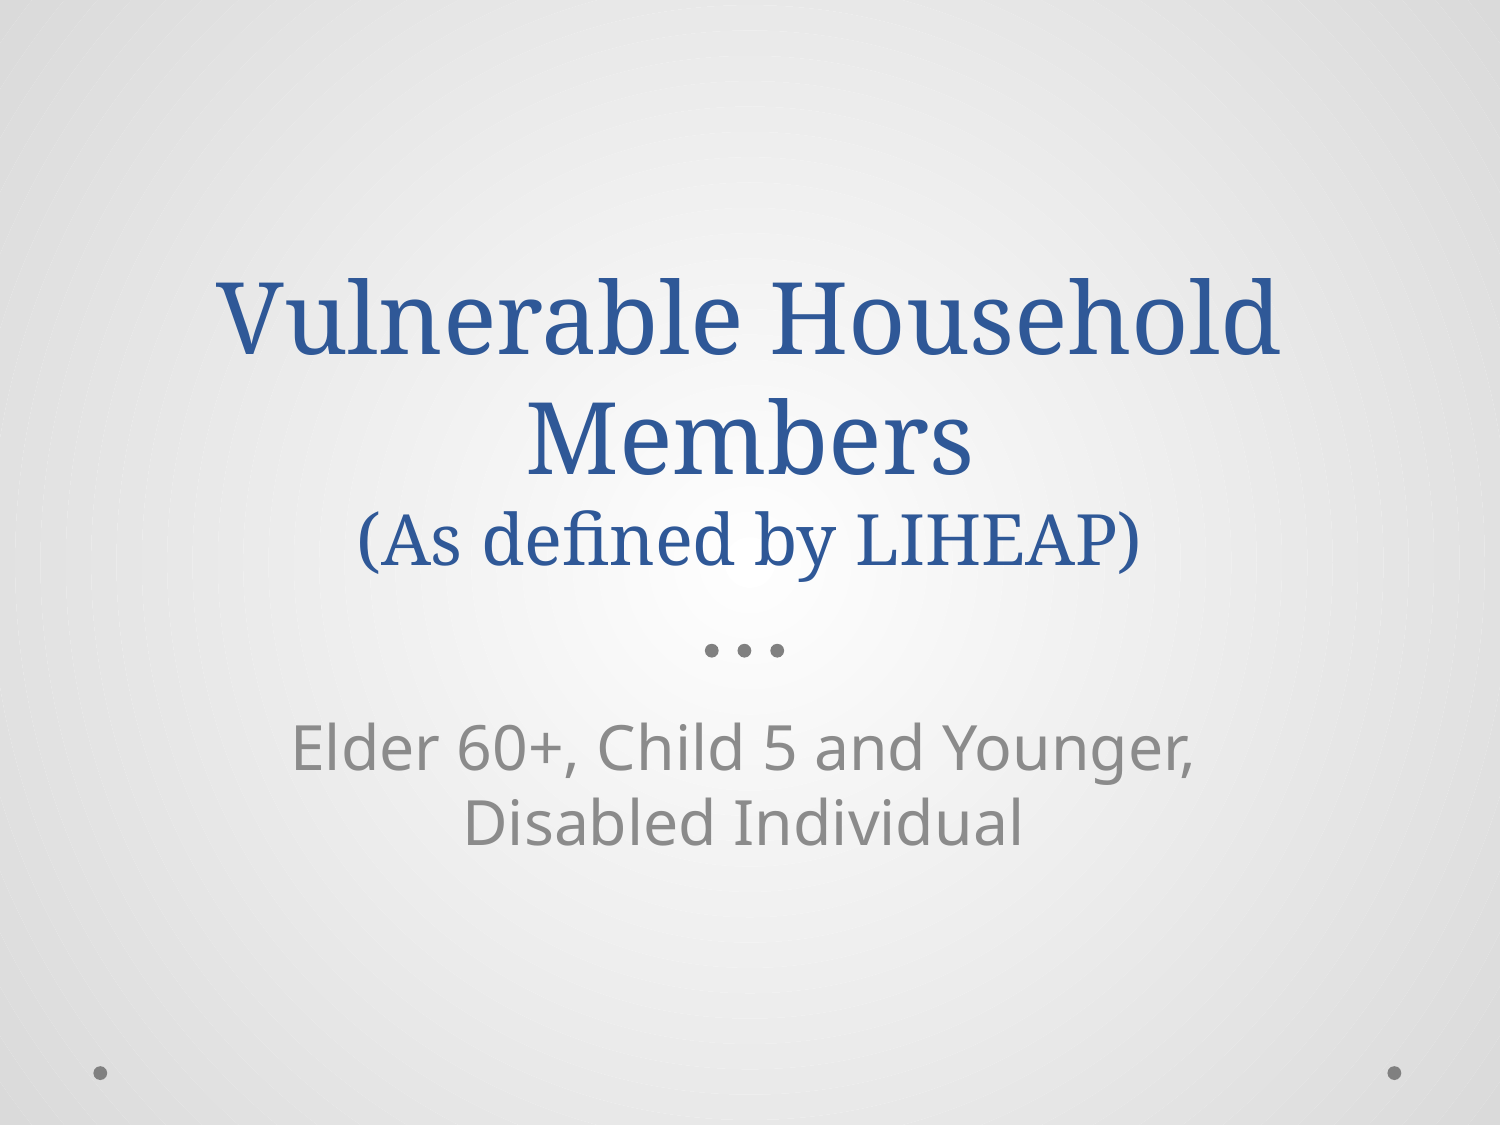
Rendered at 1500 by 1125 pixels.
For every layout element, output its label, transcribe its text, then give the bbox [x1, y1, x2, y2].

title Vulnerable Household Members (As defined by LIHEAP) [112, 187, 1388, 588]
list Elder 60+, Child 5 and Younger, Disabled Individual [200, 699, 1288, 855]
